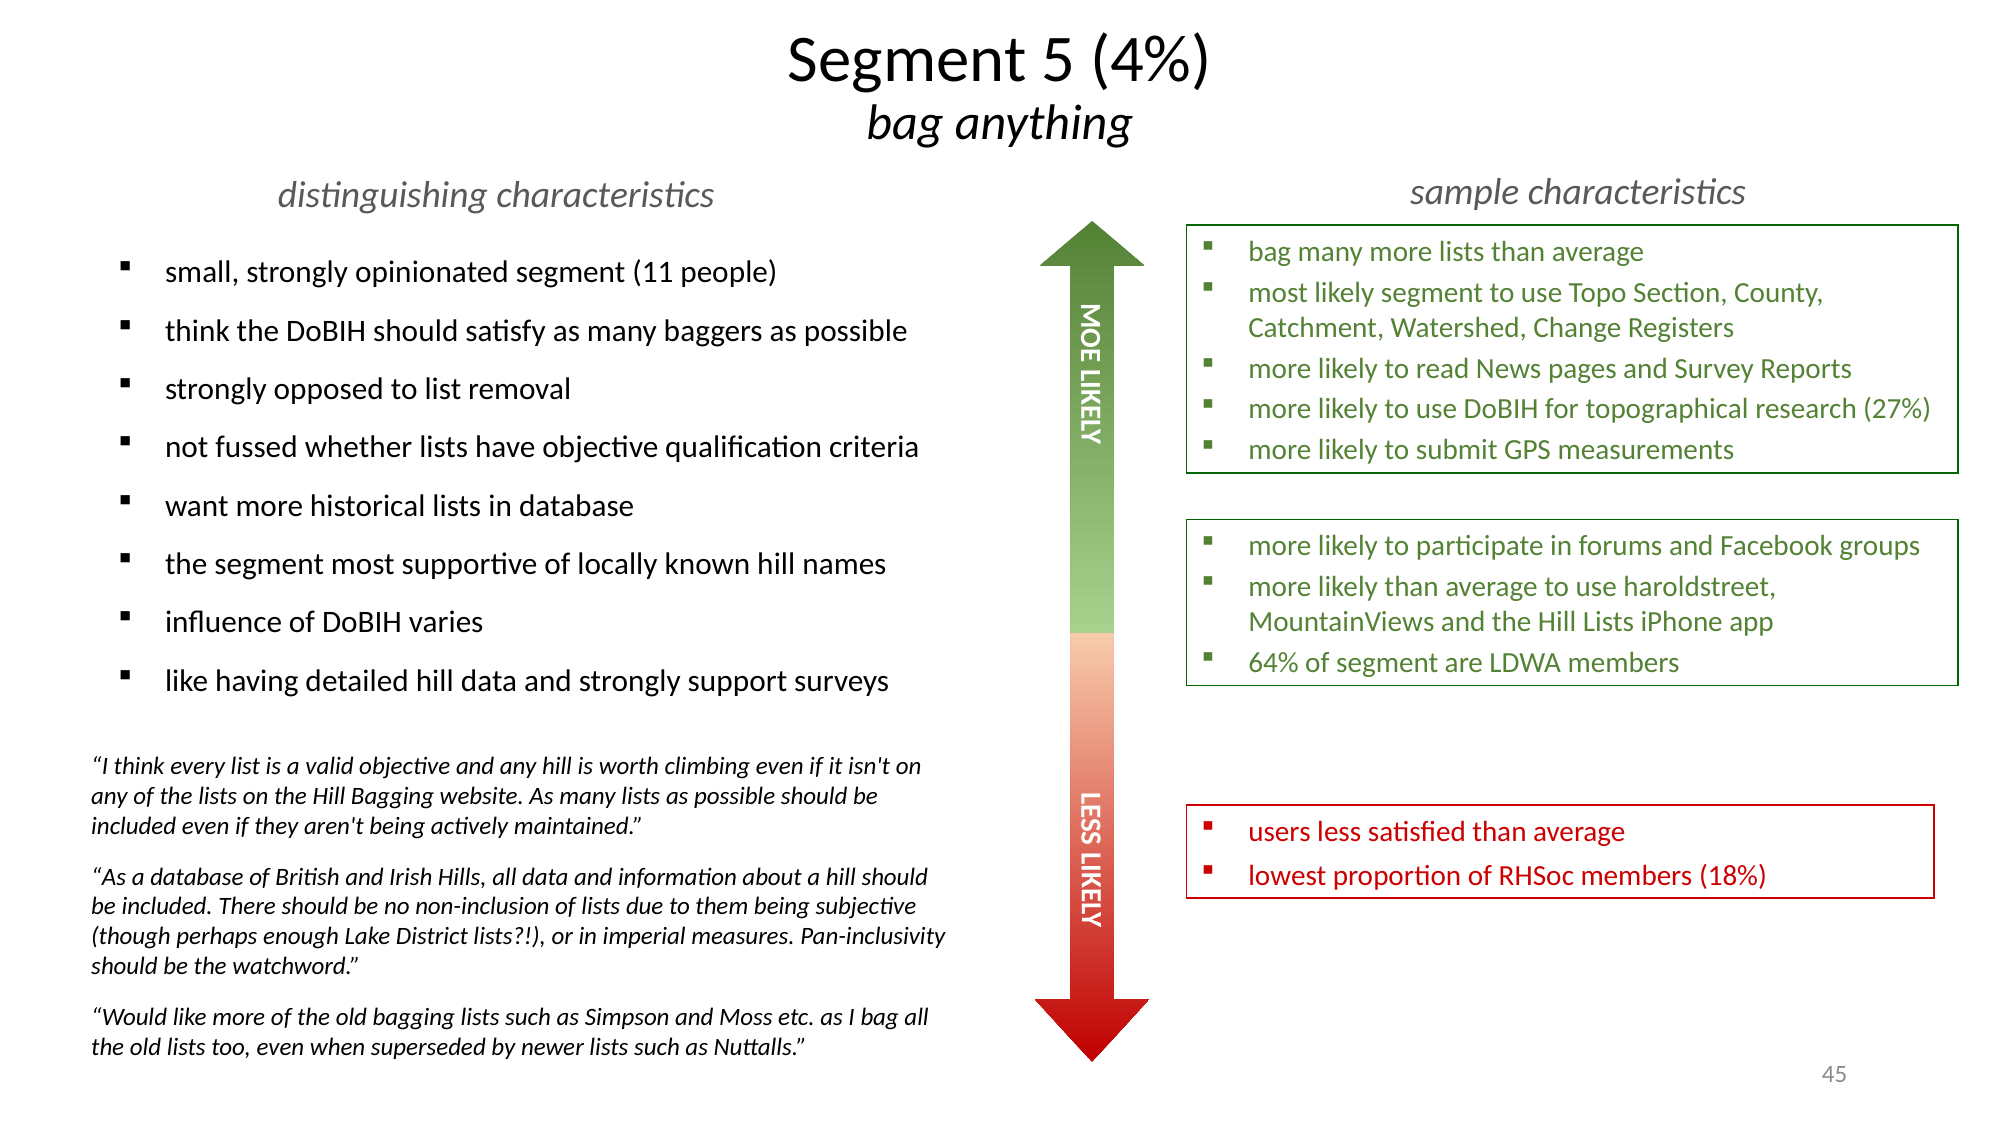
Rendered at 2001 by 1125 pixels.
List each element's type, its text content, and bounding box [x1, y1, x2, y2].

text_box [1070, 634, 1114, 777]
text_box “I think every list is a valid objective and any hill is worth climbing even if it isn't on any of the lists on the Hill Bagging website. As many lists as possible should be included even if they aren't being actively maintained.” “As a database of British and Irish Hills, all data and information about a hill should be included. There should be no non-inclusion of lists due to them being subjective (though perhaps enough Lake District lists?!), or in imperial measures. Pan-inclusivity should be the watchword.” “Would like more of the old bagging lists such as Simpson and Moss etc. as I bag all the old lists too, even when superseded by newer lists such as Nuttalls.” [76, 741, 966, 1068]
text_box more likely to participate in forums and Facebook groups more likely than average to use haroldstreet, MountainViews and the Hill Lists iPhone app 64% of segment are LDWA members [1186, 519, 1958, 686]
text_box bag many more lists than average most likely segment to use Topo Section, County, Catchment, Watershed, Change Registers more likely to read News pages and Survey Reports more likely to use DoBIH for topographical research (27%) more likely to submit GPS measurements [1186, 225, 1958, 473]
text_box users less satisfied than average lowest proportion of RHSoc members (18%) [1186, 805, 1935, 899]
text_box [1039, 220, 1145, 288]
slide_number 45 [1412, 1042, 1863, 1103]
title Segment 5 (4%) bag anything [137, 18, 1863, 156]
text_box sample characteristics [1293, 160, 1863, 220]
text_box MOE LIKELY [1067, 288, 1119, 504]
text_box small, strongly opinionated segment (11 people) think the DoBIH should satisfy as many baggers as possible strongly opposed to list removal not fussed whether lists have objective qualification criteria want more historical lists in database the segment most supportive of locally known hill names influence of DoBIH varies like having detailed hill data and strongly support surveys [103, 244, 941, 705]
text_box [1034, 982, 1150, 1062]
text_box distinguishing characteristics [230, 162, 762, 223]
text_box LESS LIKELY [1068, 777, 1119, 983]
text_box [1070, 504, 1114, 634]
